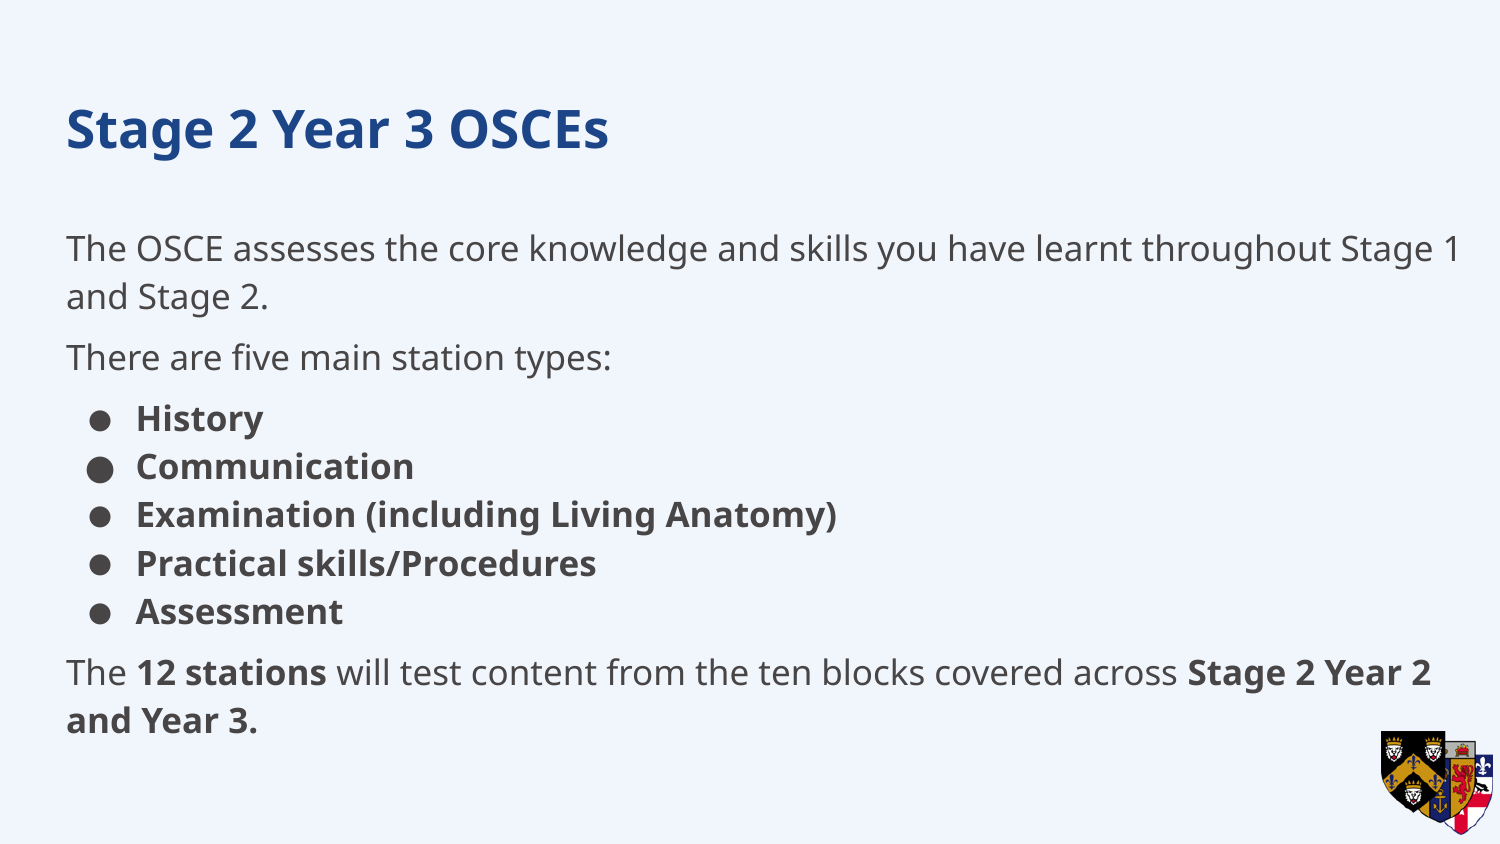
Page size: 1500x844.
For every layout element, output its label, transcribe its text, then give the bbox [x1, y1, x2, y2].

picture [1380, 731, 1494, 836]
title Stage 2 Year 3 OSCEs [51, 80, 1449, 175]
list The OSCE assesses the core knowledge and skills you have learnt throughout Stage 1 and Stage 2. There are five main station types: History Communication Examination (including Living Anatomy) Practical skills/Procedures Assessment The 12 stations will test content from the ten blocks covered across Stage 2 Year 2 and Year 3. [51, 205, 1493, 766]
